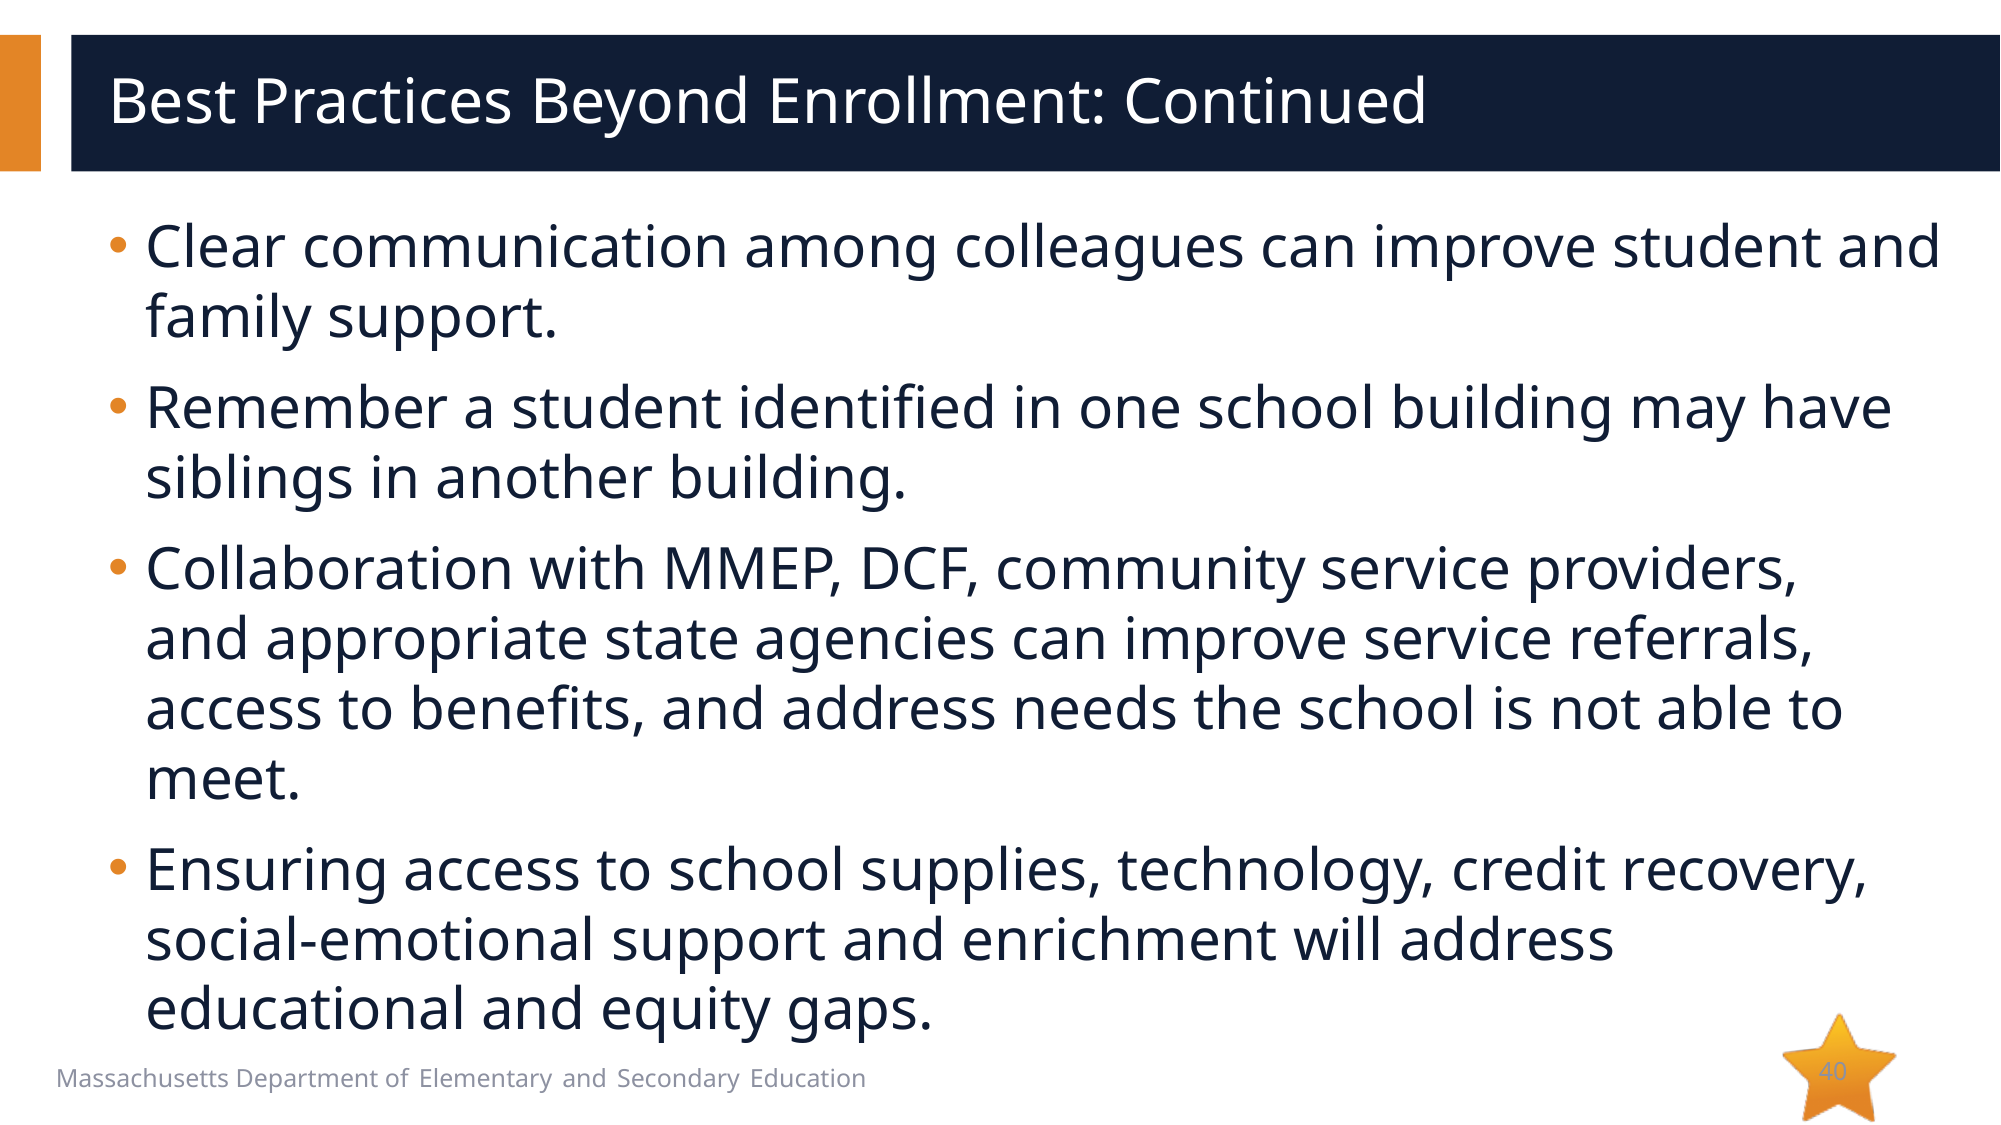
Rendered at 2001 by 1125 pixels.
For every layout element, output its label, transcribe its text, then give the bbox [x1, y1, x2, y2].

title Best Practices Beyond Enrollment: Continued [93, 47, 1959, 159]
picture [1775, 1031, 1909, 1125]
list Clear communication among colleagues can improve student and family support. Remember a student identified in one school building may have siblings in another building. Collaboration with MMEP, DCF, community service providers, and appropriate state agencies can improve service referrals, access to benefits, and address needs the school is not able to meet. Ensuring access to school supplies, technology, credit recovery, social-emotional support and enrichment will address educational and equity gaps. [93, 201, 1959, 1031]
slide_number 40 [1412, 1042, 1863, 1103]
